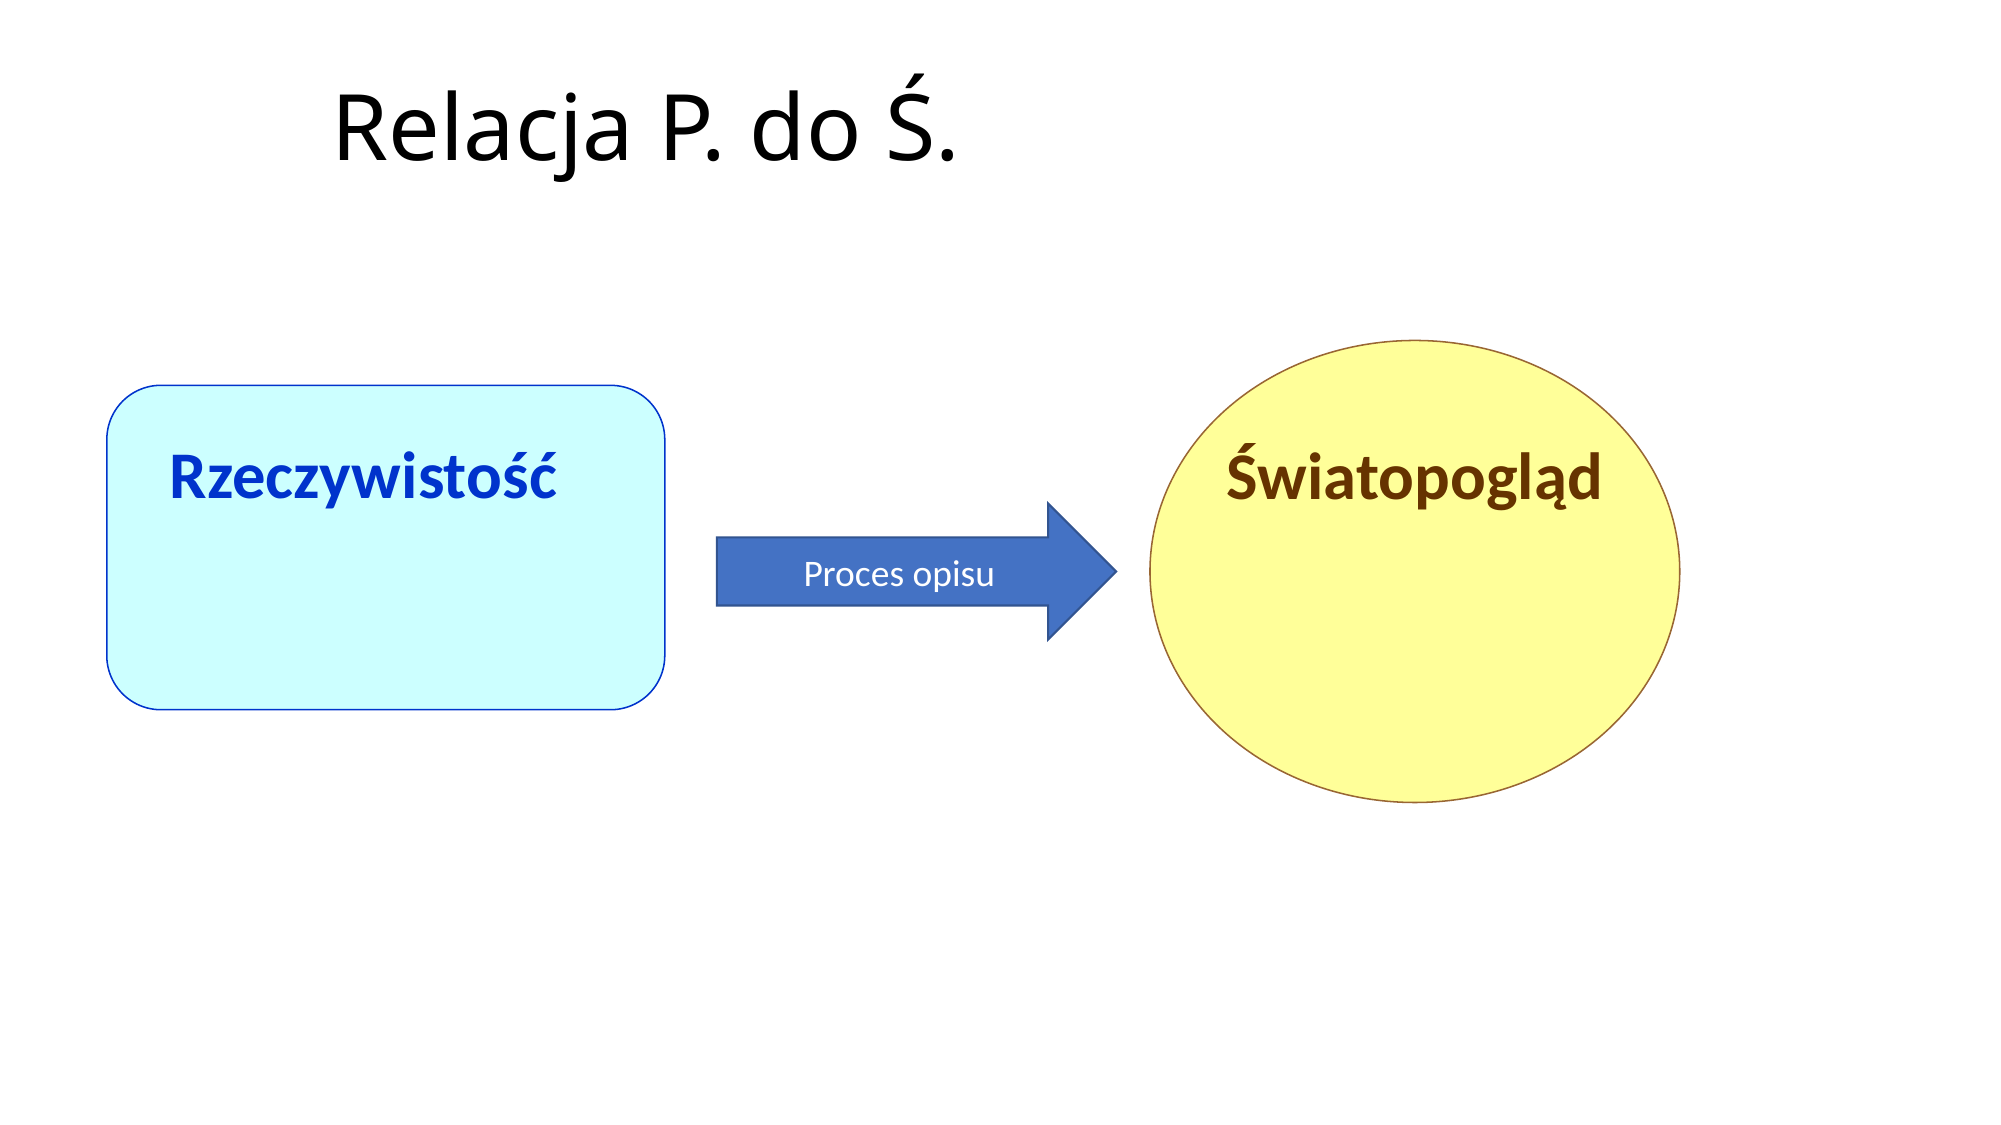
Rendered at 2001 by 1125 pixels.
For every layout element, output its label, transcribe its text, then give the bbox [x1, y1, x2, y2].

text_box [106, 385, 665, 710]
text_box [1149, 340, 1680, 803]
text_box Rzeczywistość [125, 424, 602, 520]
title Relacja P. do Ś. [316, 37, 1592, 225]
text_box Światopogląd [1218, 425, 1611, 520]
text_box Proces opisu [715, 500, 1118, 643]
